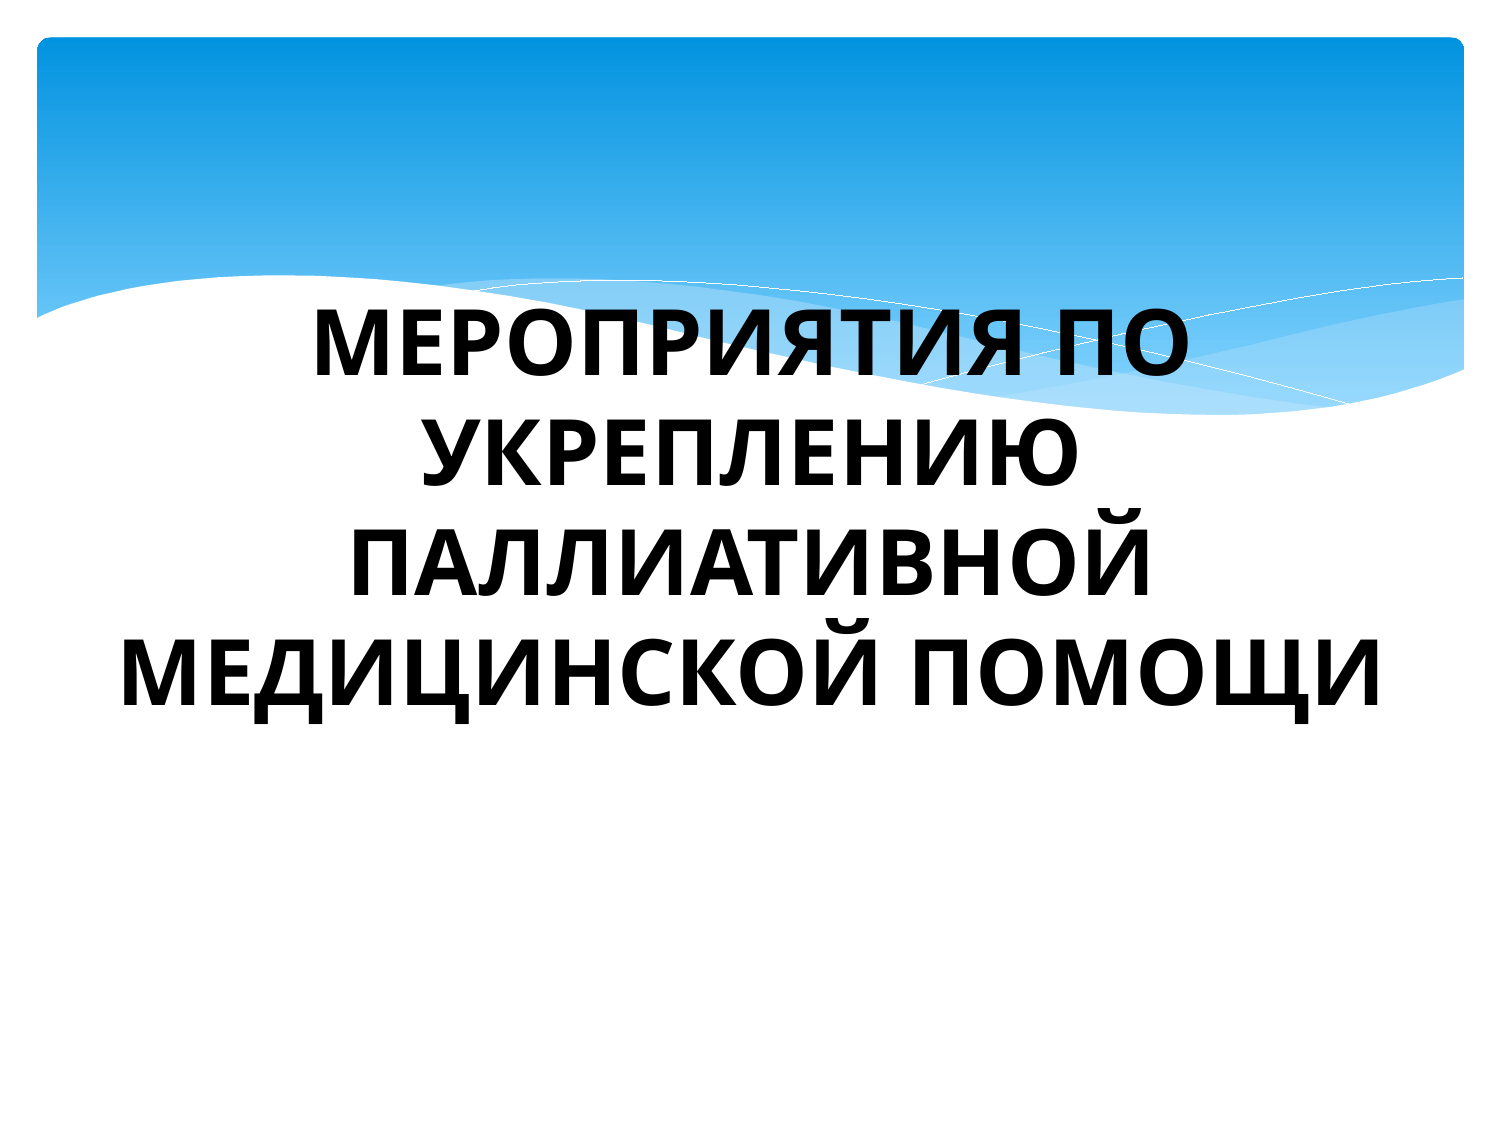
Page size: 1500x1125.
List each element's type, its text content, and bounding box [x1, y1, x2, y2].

title МЕРОПРИЯТИЯ ПО УКРЕПЛЕНИЮ ПАЛЛИАТИВНОЙ МЕДИЦИНСКОЙ ПОМОЩИ [76, 267, 1427, 740]
